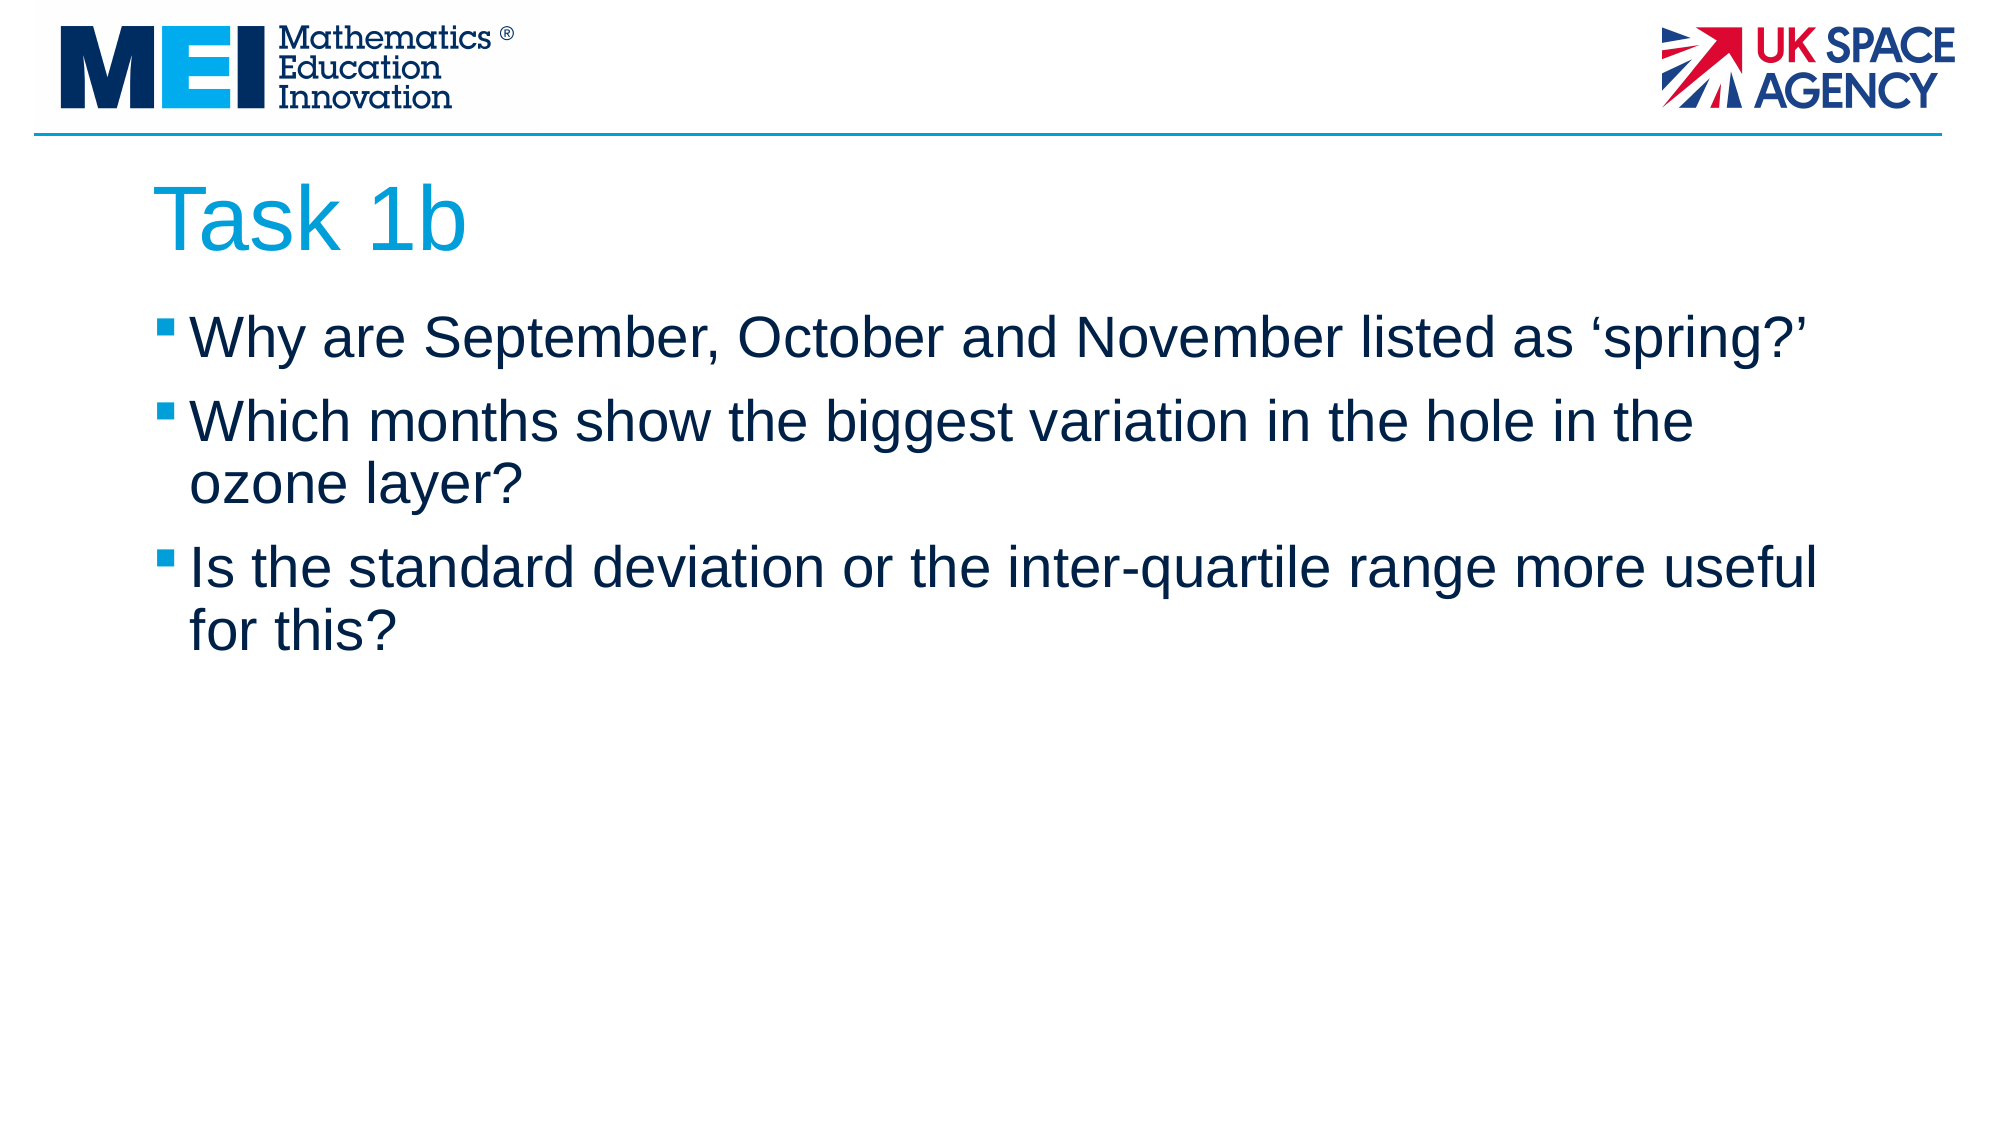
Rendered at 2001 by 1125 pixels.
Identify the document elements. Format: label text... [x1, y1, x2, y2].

picture [34, 0, 540, 132]
picture [1647, 0, 1966, 130]
list Why are September, October and November listed as ‘spring?’ Which months show the biggest variation in the hole in the ozone layer? Is the standard deviation or the inter-quartile range more useful for this? [137, 299, 1863, 1014]
title Task 1b [137, 164, 1863, 278]
